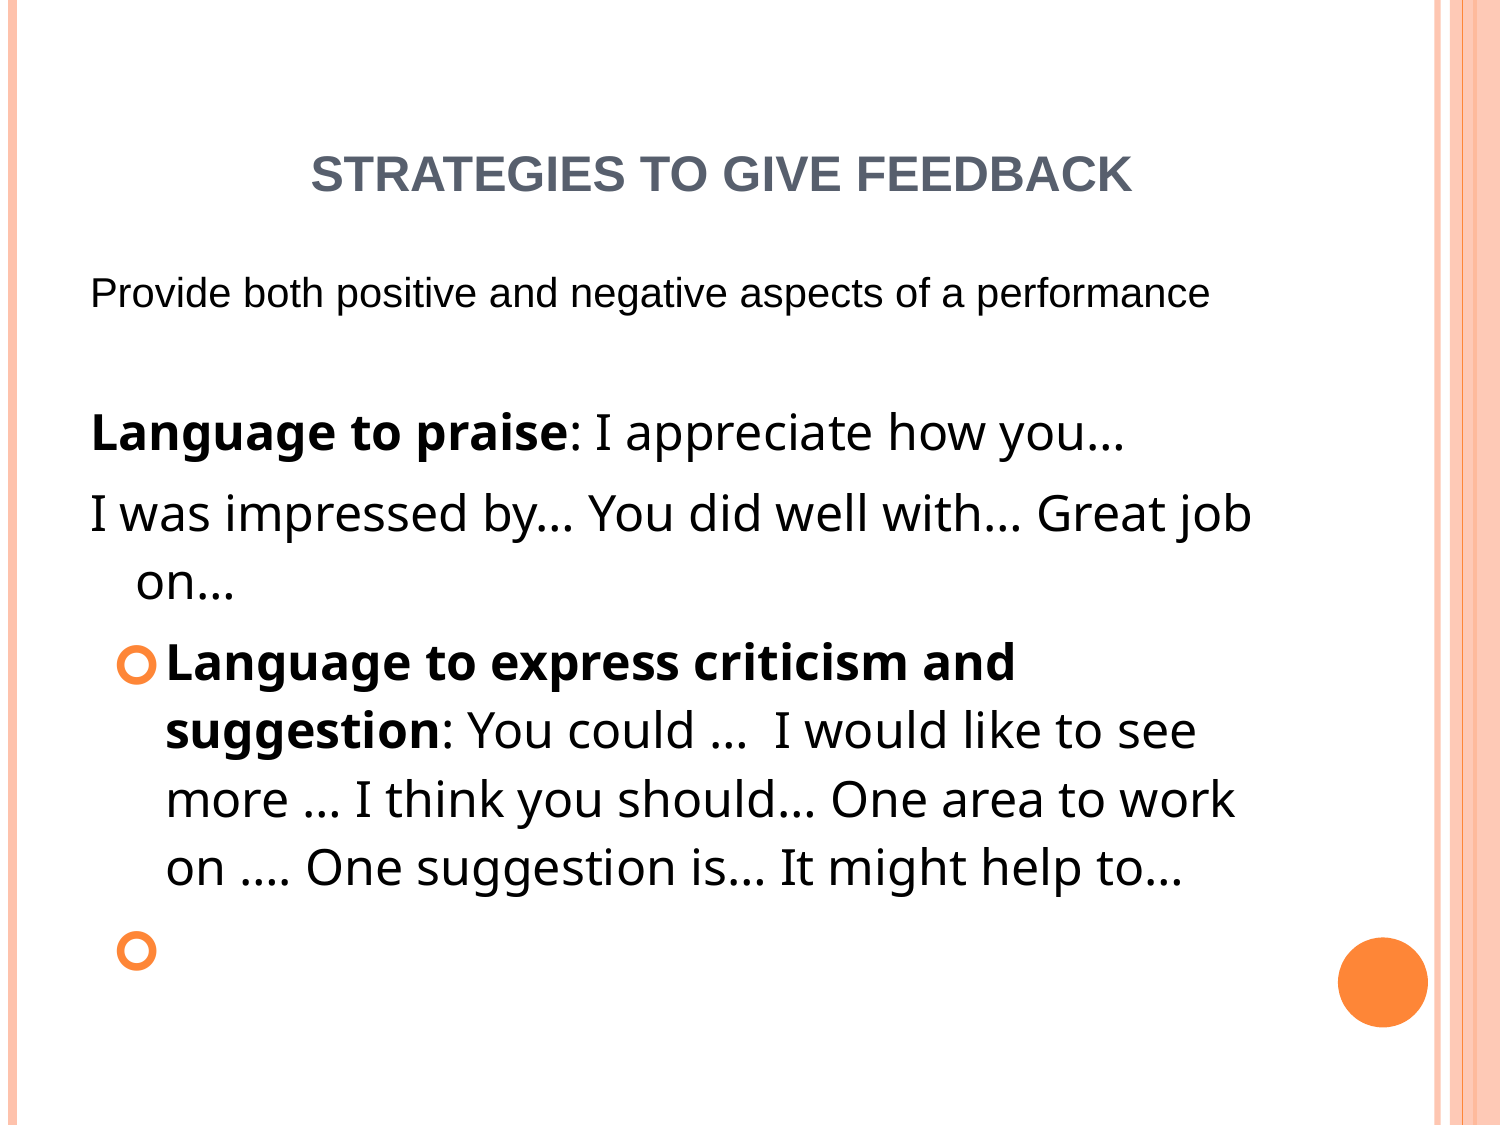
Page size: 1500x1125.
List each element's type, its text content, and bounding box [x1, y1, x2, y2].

title Strategies to give feedback [85, 22, 1311, 210]
list Provide both positive and negative aspects of a performance Language to praise: I appreciate how you… I was impressed by… You did well with… Great job on… Language to express criticism and suggestion: You could … I would like to see more … I think you should… One area to work on …. One suggestion is… It might help to… [75, 262, 1300, 1062]
